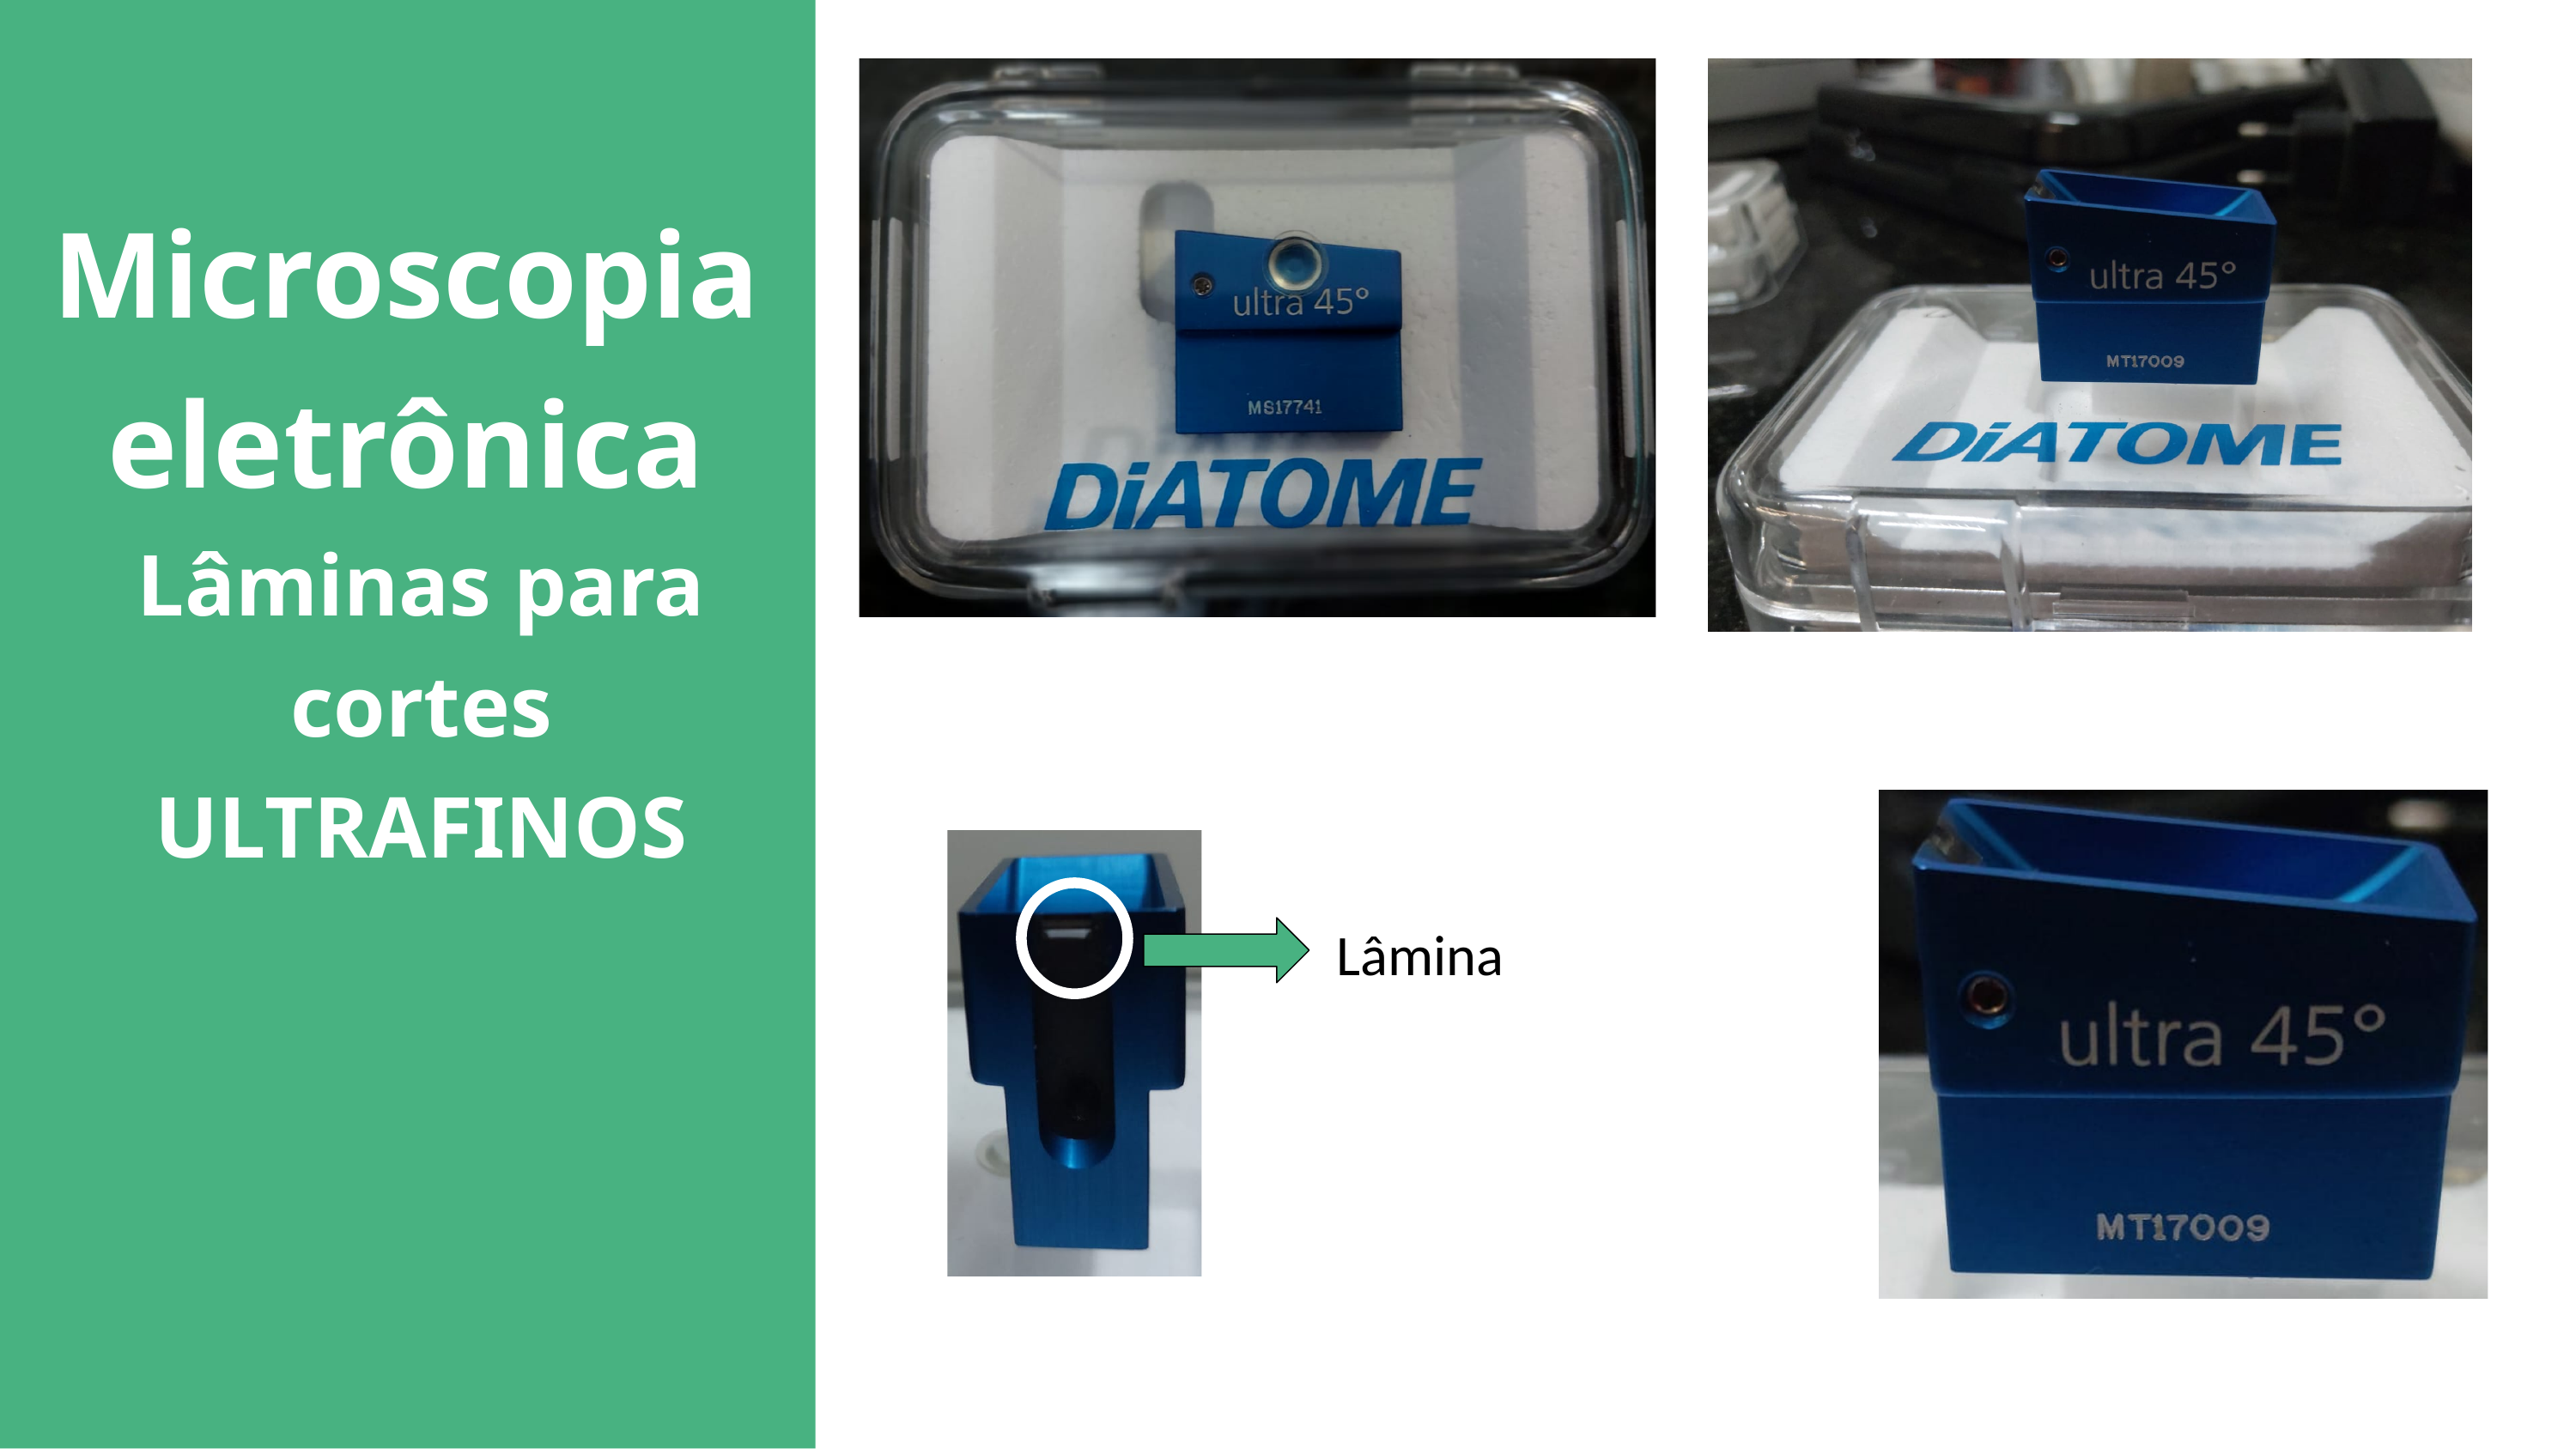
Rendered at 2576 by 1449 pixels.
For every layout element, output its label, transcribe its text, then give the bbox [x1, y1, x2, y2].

picture [859, 0, 1656, 737]
text_box Microscopia eletrônica Lâminas para cortes ULTRAFINOS [27, 172, 816, 875]
picture [1708, 58, 2473, 632]
picture [947, 830, 1202, 1276]
text_box Lâmina [1323, 905, 1684, 1054]
text_box [0, 0, 816, 1449]
text_box [1206, 918, 1309, 983]
picture [1878, 790, 2488, 1299]
